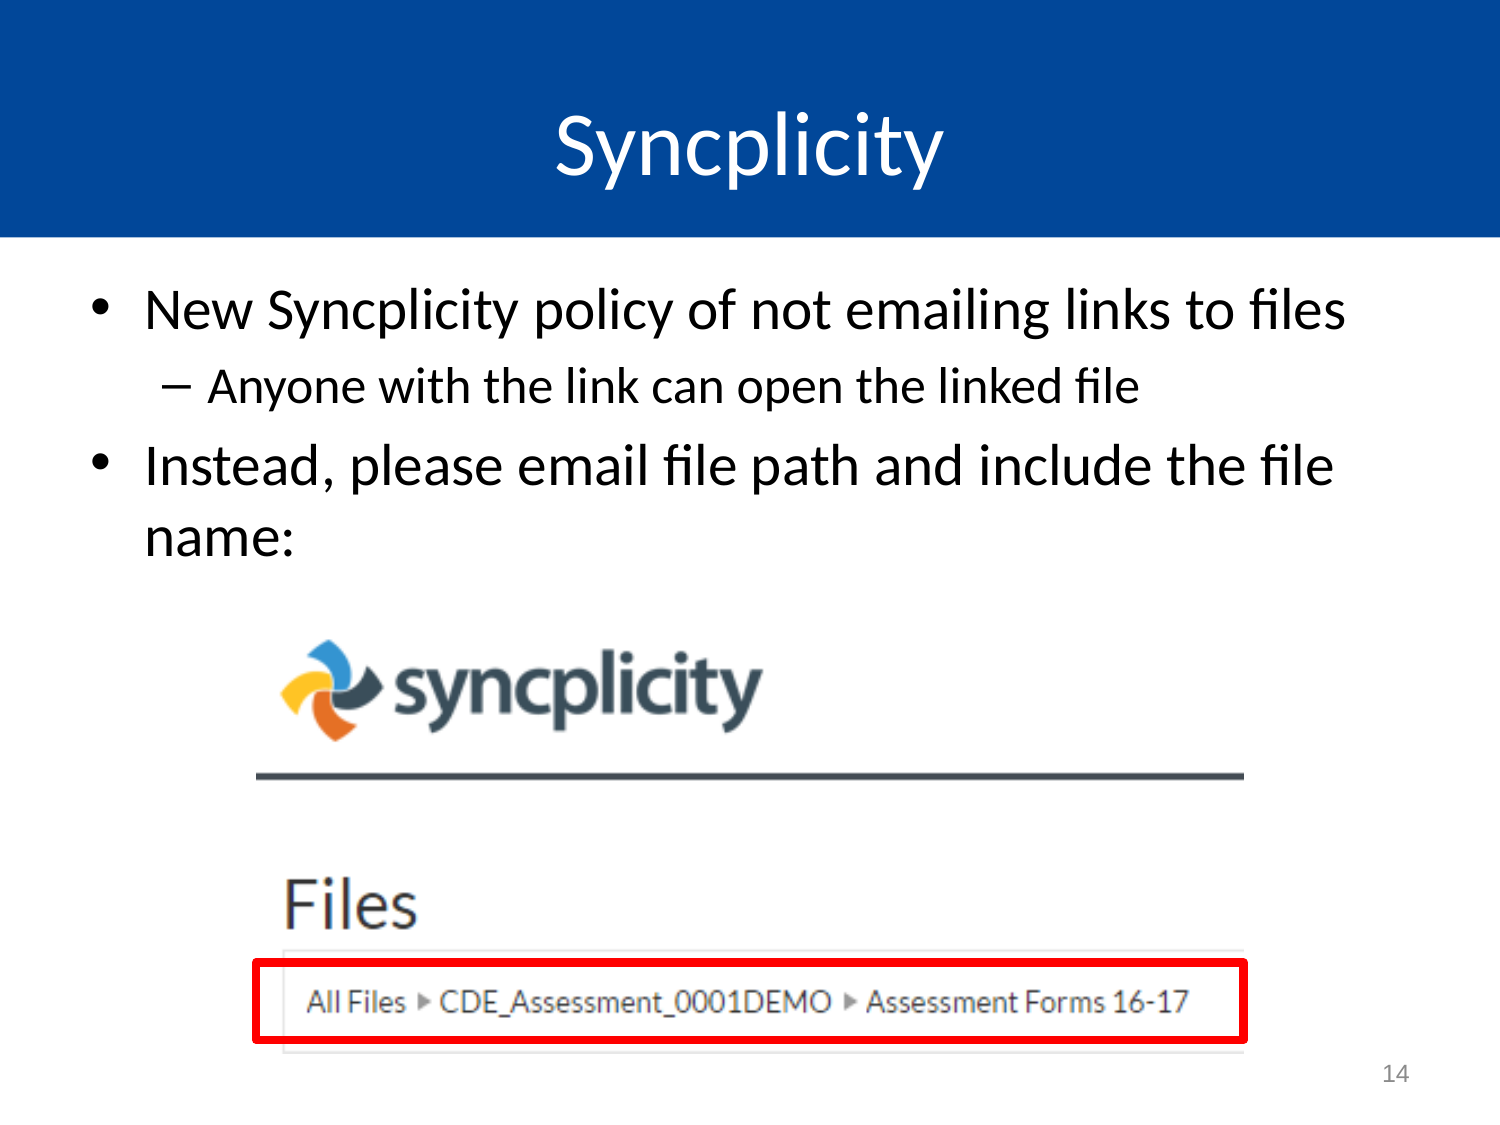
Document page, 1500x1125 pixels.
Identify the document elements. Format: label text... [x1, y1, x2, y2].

slide_number 14 [1074, 1042, 1425, 1103]
list New Syncplicity policy of not emailing links to files Anyone with the link can open the linked file Instead, please email file path and include the file name: [75, 262, 1425, 1075]
picture [255, 602, 1244, 1054]
title Syncplicity [75, 45, 1425, 233]
text_box [0, 0, 1499, 227]
